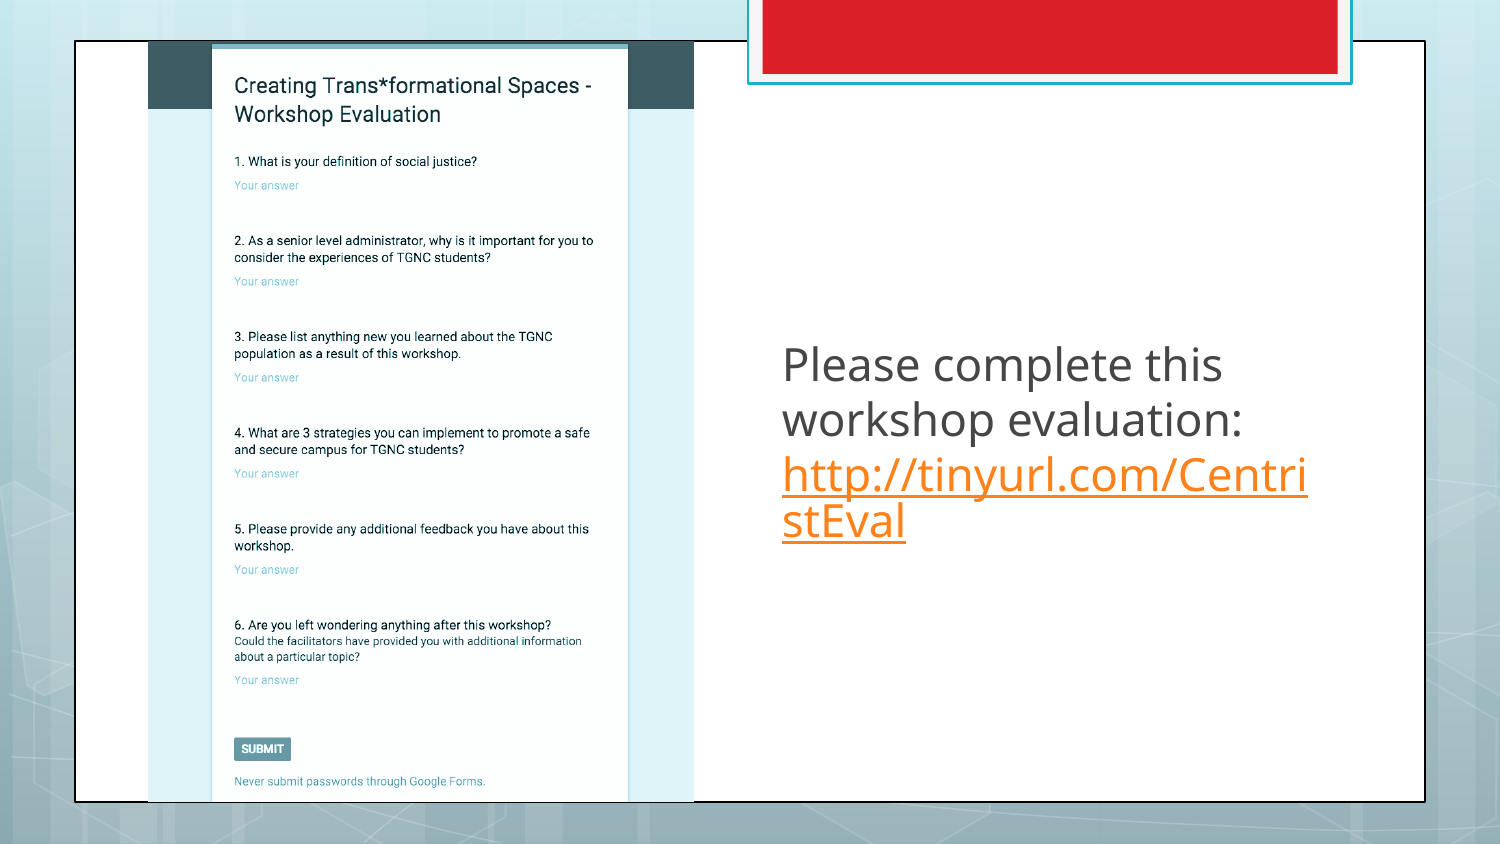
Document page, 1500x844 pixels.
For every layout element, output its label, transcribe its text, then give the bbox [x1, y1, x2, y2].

text_box Please complete this workshop evaluation: http://tinyurl.com/CentristEval [766, 175, 1340, 668]
picture [148, 41, 694, 802]
